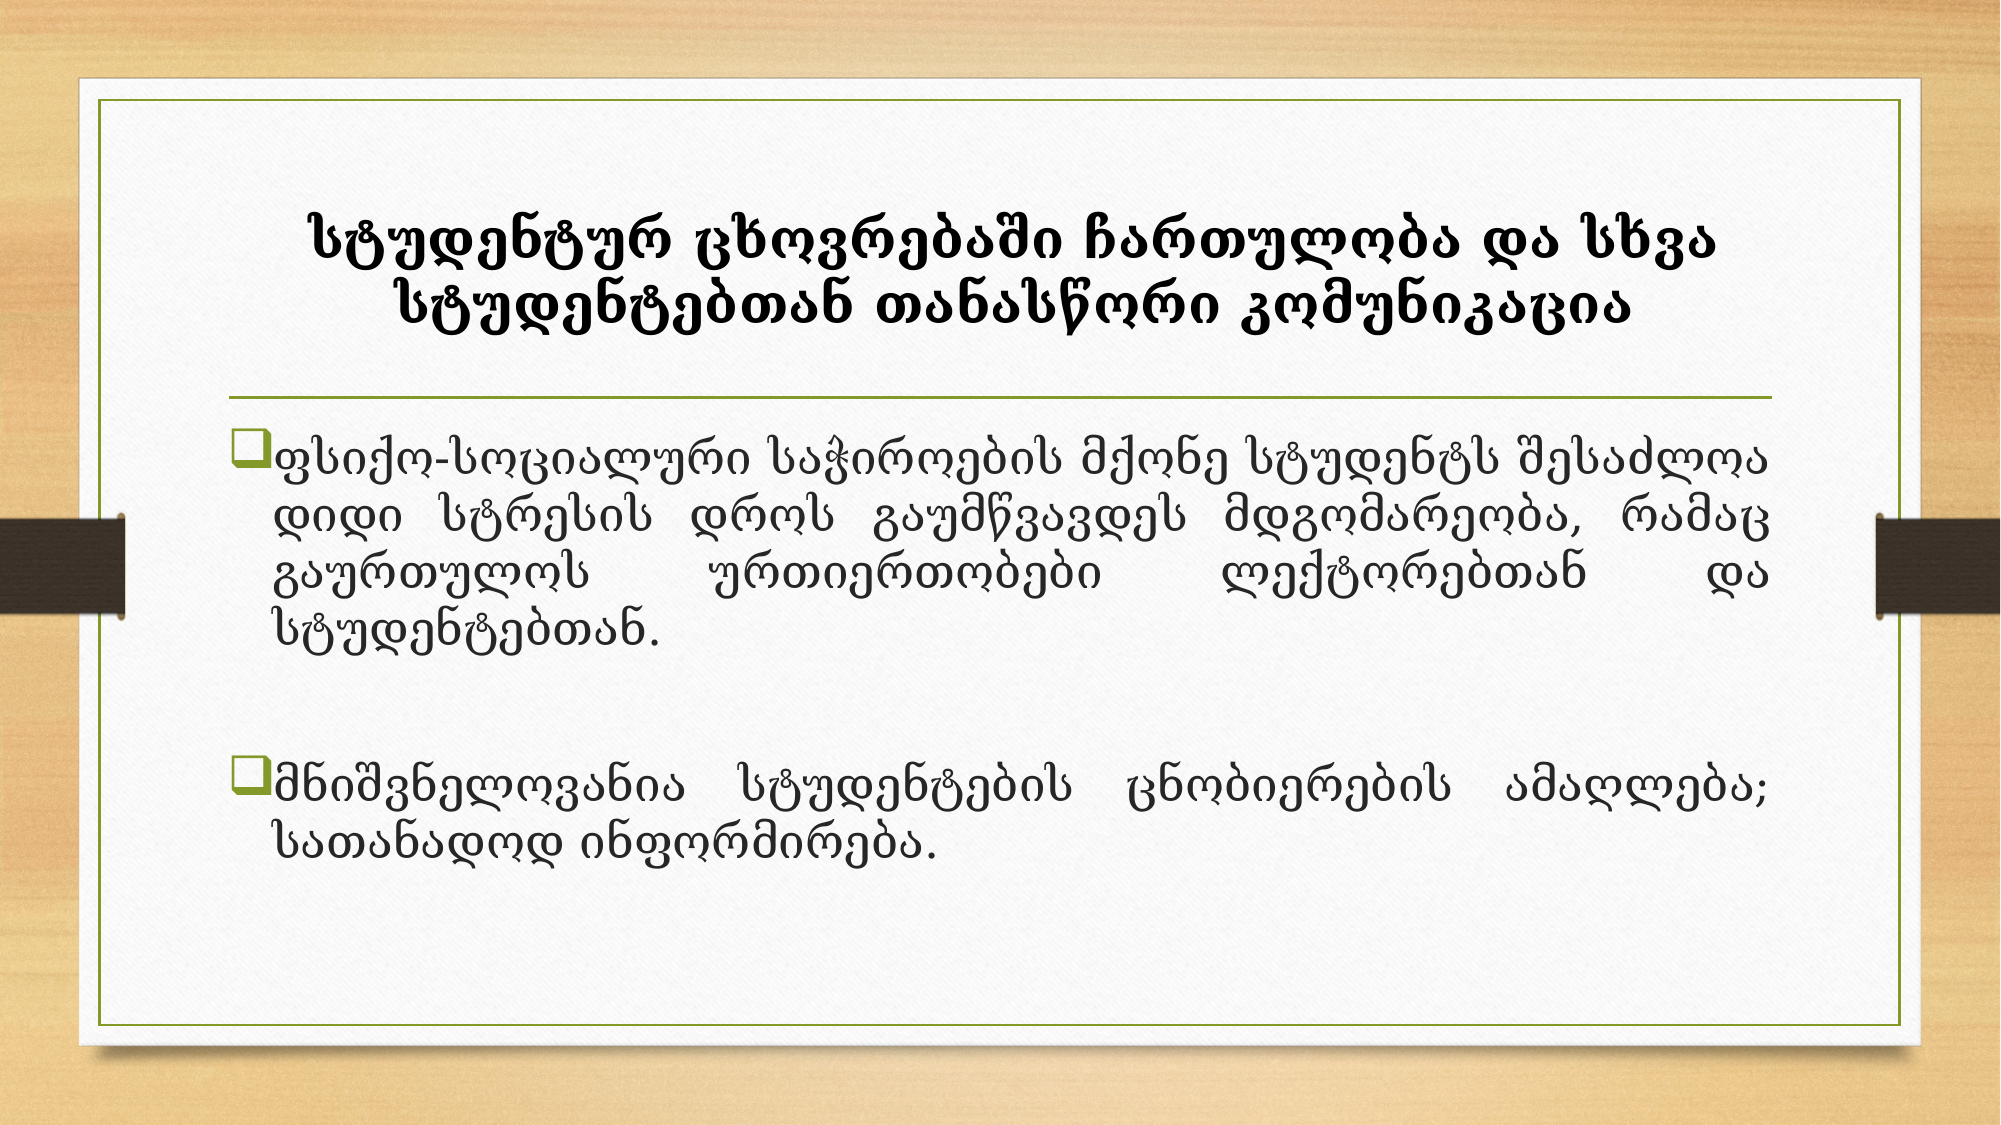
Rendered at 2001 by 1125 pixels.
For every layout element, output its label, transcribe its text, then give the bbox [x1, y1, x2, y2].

picture [0, 0, 2001, 1125]
title სტუდენტურ ცხოვრებაში ჩართულობა და სხვა სტუდენტებთან თანასწორი კომუნიკაცია [152, 160, 1878, 378]
list ფსიქო-სოციალური საჭიროების მქონე სტუდენტს შესაძლოა დიდი სტრესის დროს გაუმწვავდეს მდგომარეობა, რამაც გაურთულოს ურთიერთობები ლექტორებთან და სტუდენტებთან. მნიშვნელოვანია სტუდენტების ცნობიერების ამაღლება; სათანადოდ ინფორმირება. [212, 419, 1788, 877]
